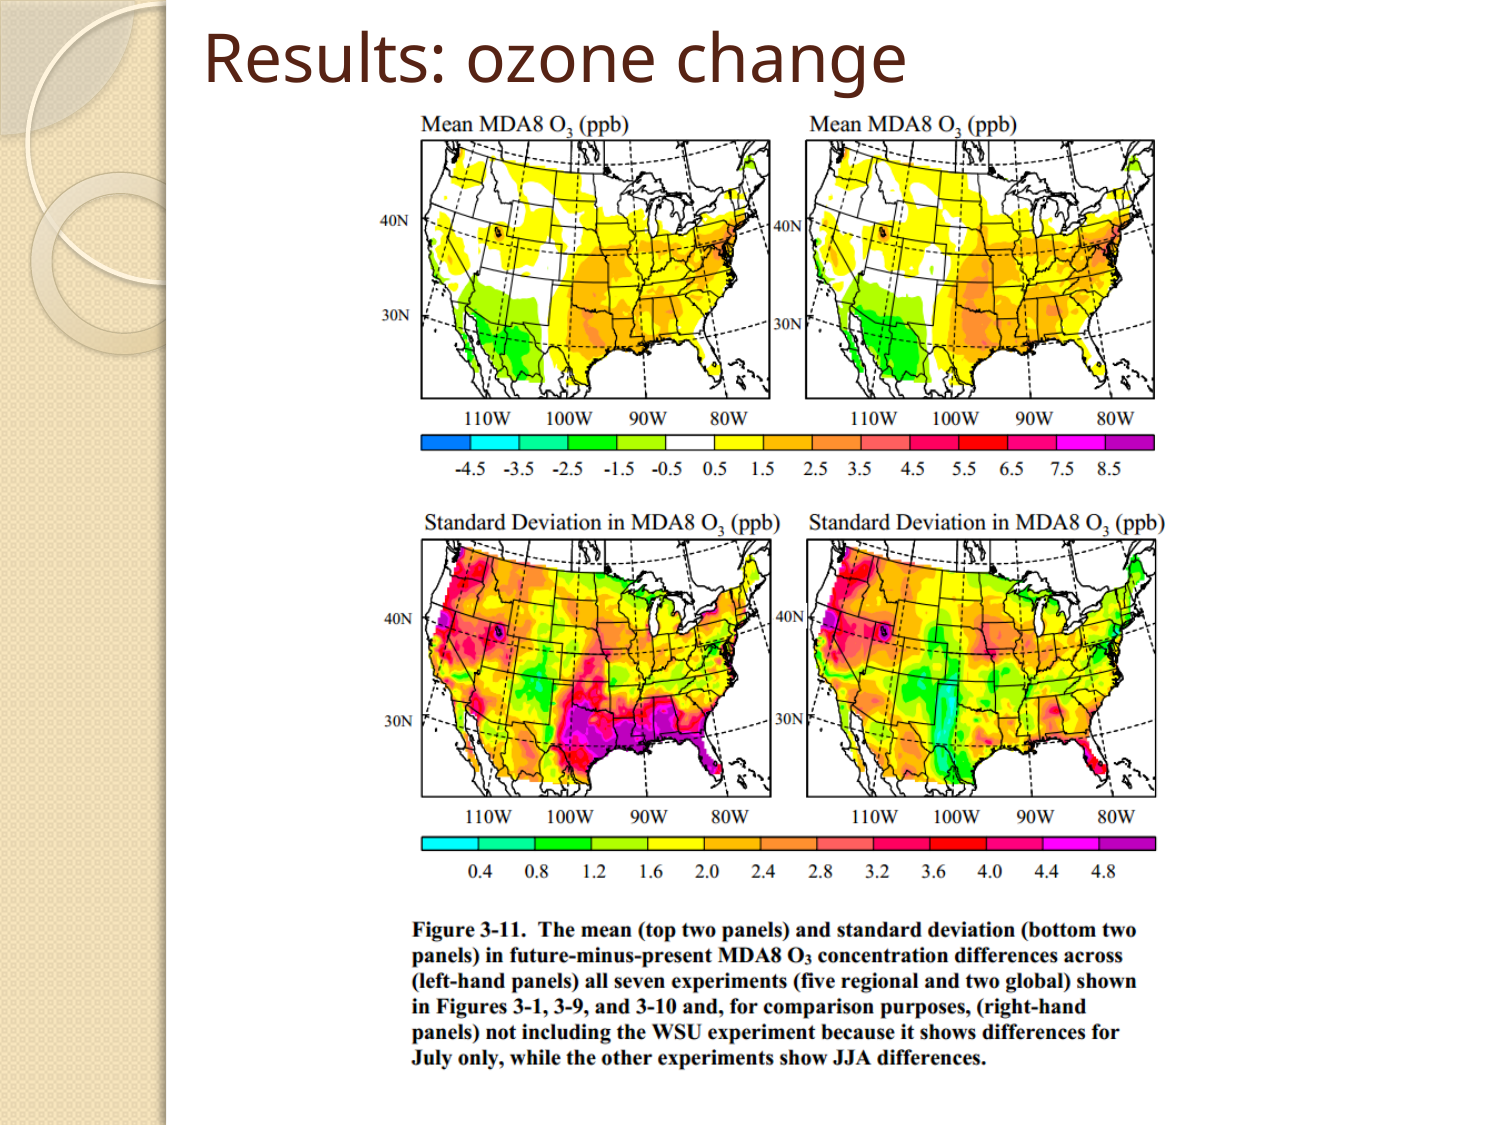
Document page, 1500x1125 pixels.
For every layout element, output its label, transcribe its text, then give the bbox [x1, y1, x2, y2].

text_box Results: ozone change [187, 0, 930, 113]
picture [374, 98, 1176, 1089]
